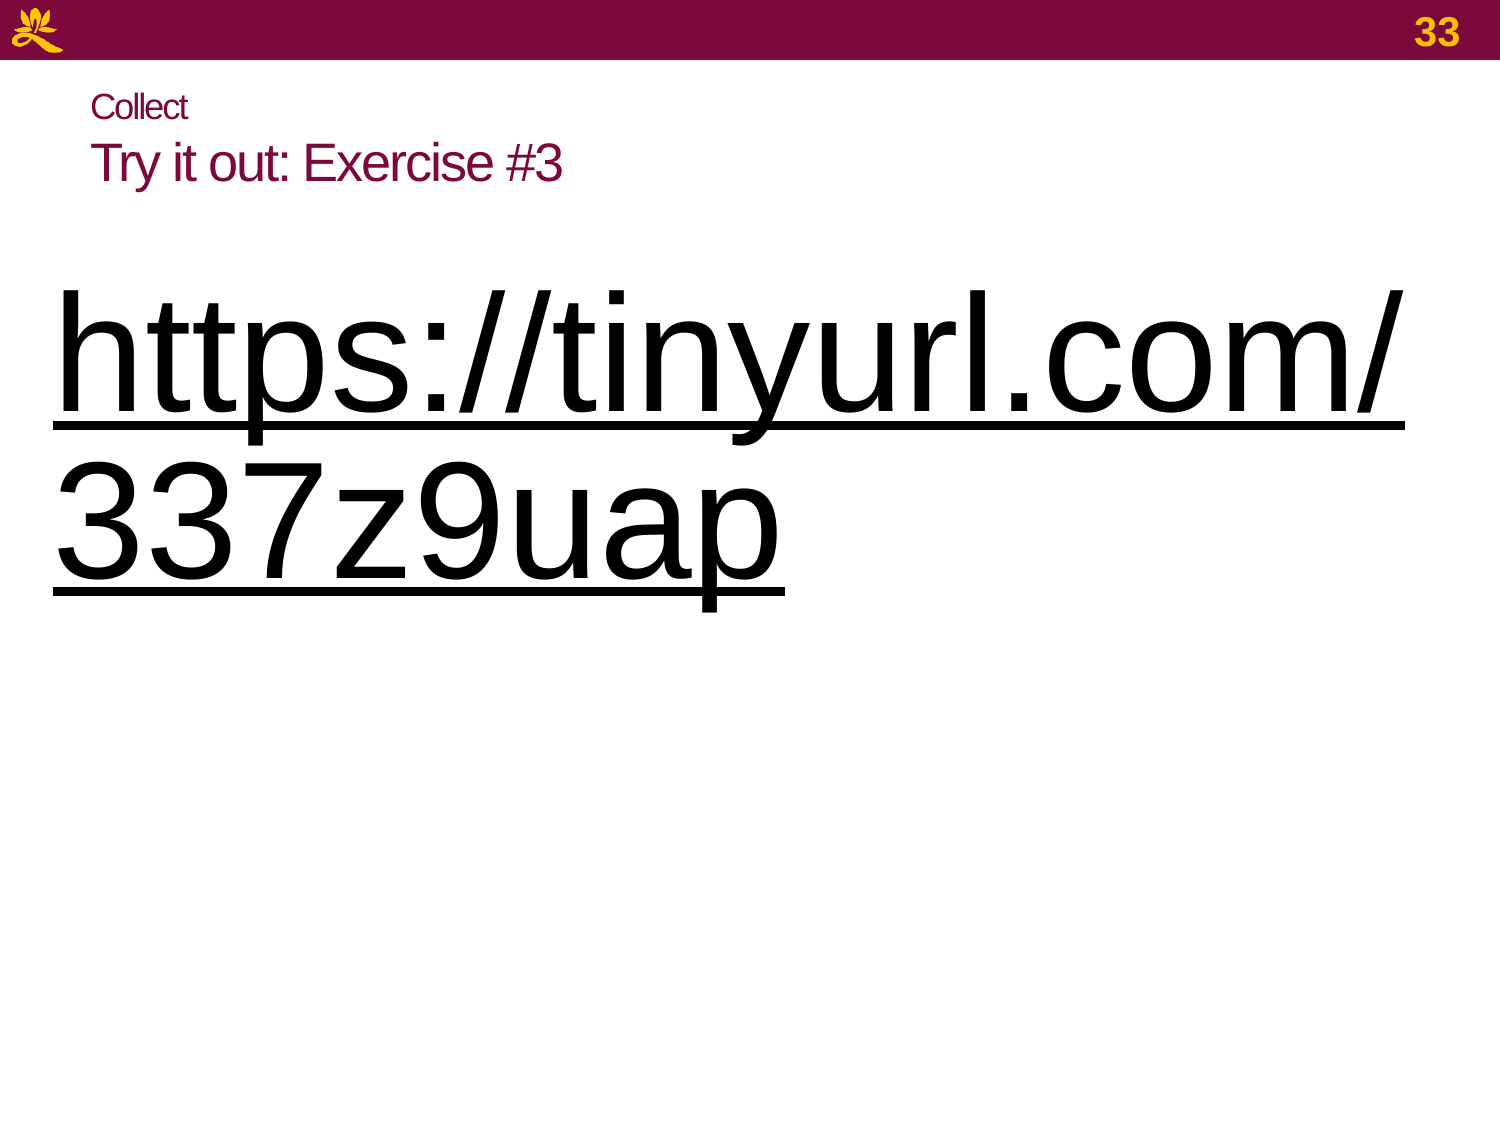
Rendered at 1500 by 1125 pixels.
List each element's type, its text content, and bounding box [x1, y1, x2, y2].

slide_number 33 [1385, 5, 1490, 55]
picture [12, 7, 63, 53]
list https://tinyurl.com/337z9uap [37, 237, 1475, 1063]
title Collect Try it out: Exercise #3 [75, 75, 1425, 200]
